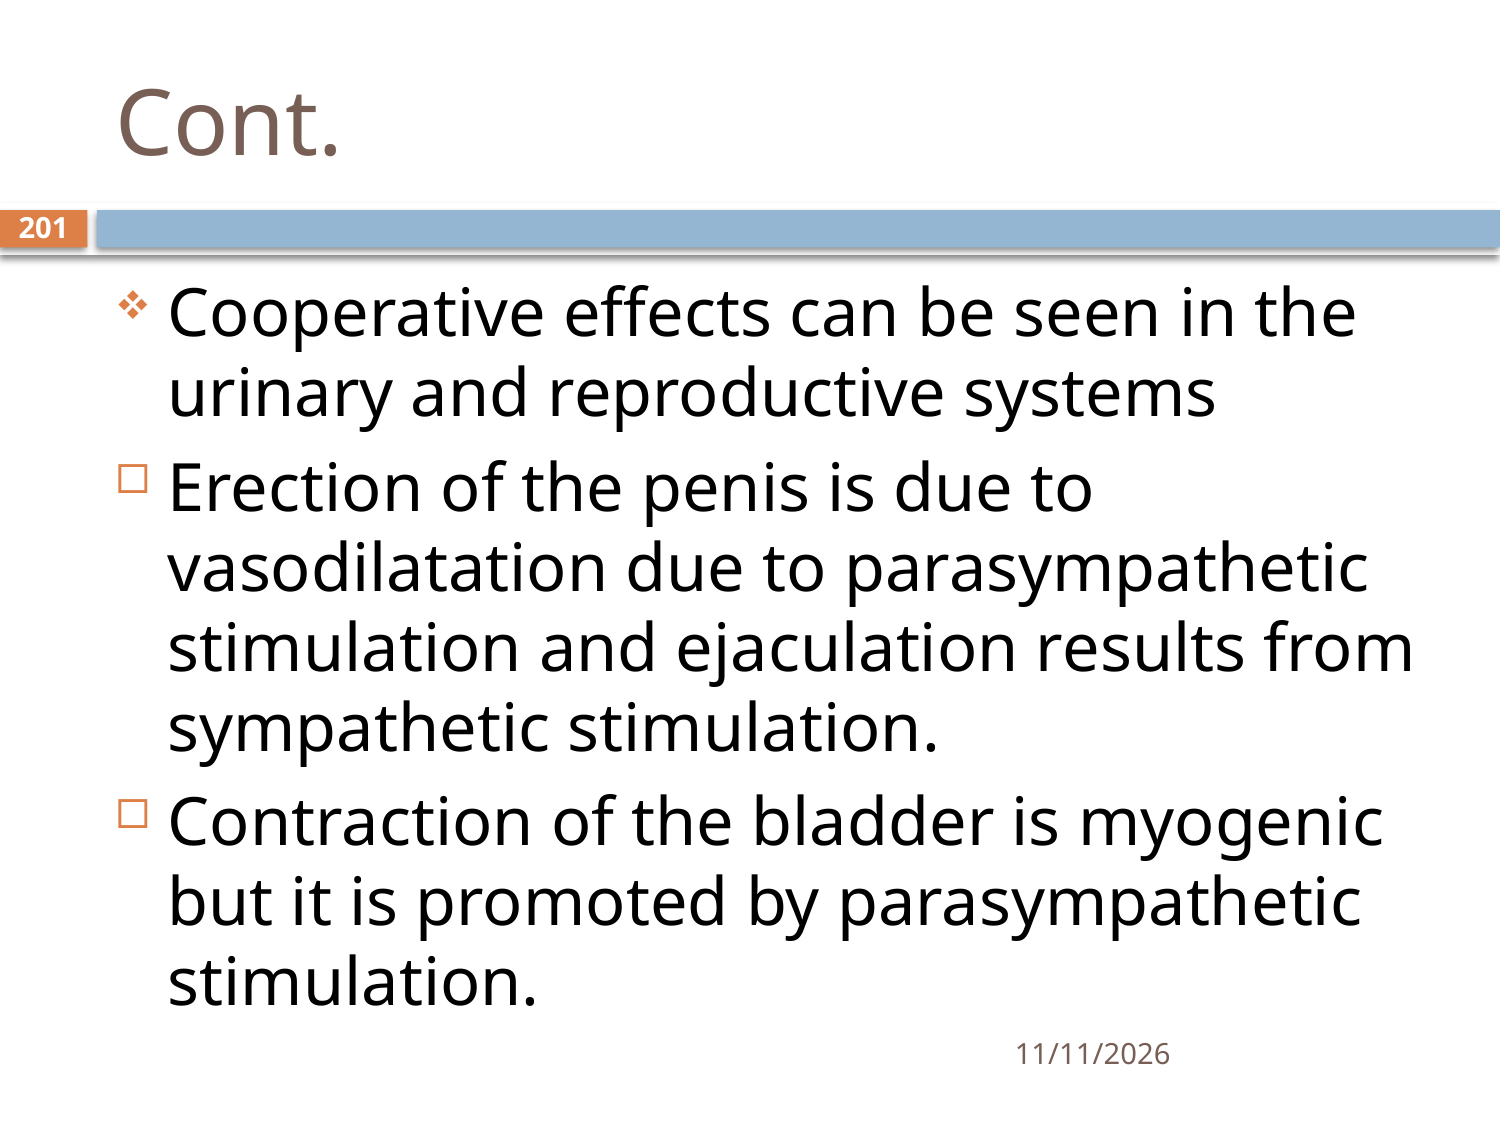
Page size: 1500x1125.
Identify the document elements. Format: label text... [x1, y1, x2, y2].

list Cooperative effects can be seen in the urinary and reproductive systems Erection of the penis is due to vasodilatation due to parasympathetic stimulation and ejaculation results from sympathetic stimulation. Contraction of the bladder is myogenic but it is promoted by parasympathetic stimulation. [100, 262, 1438, 1000]
slide_number 201 [0, 208, 88, 249]
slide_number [999, 1025, 1438, 1085]
title Cont. [100, 37, 1438, 200]
